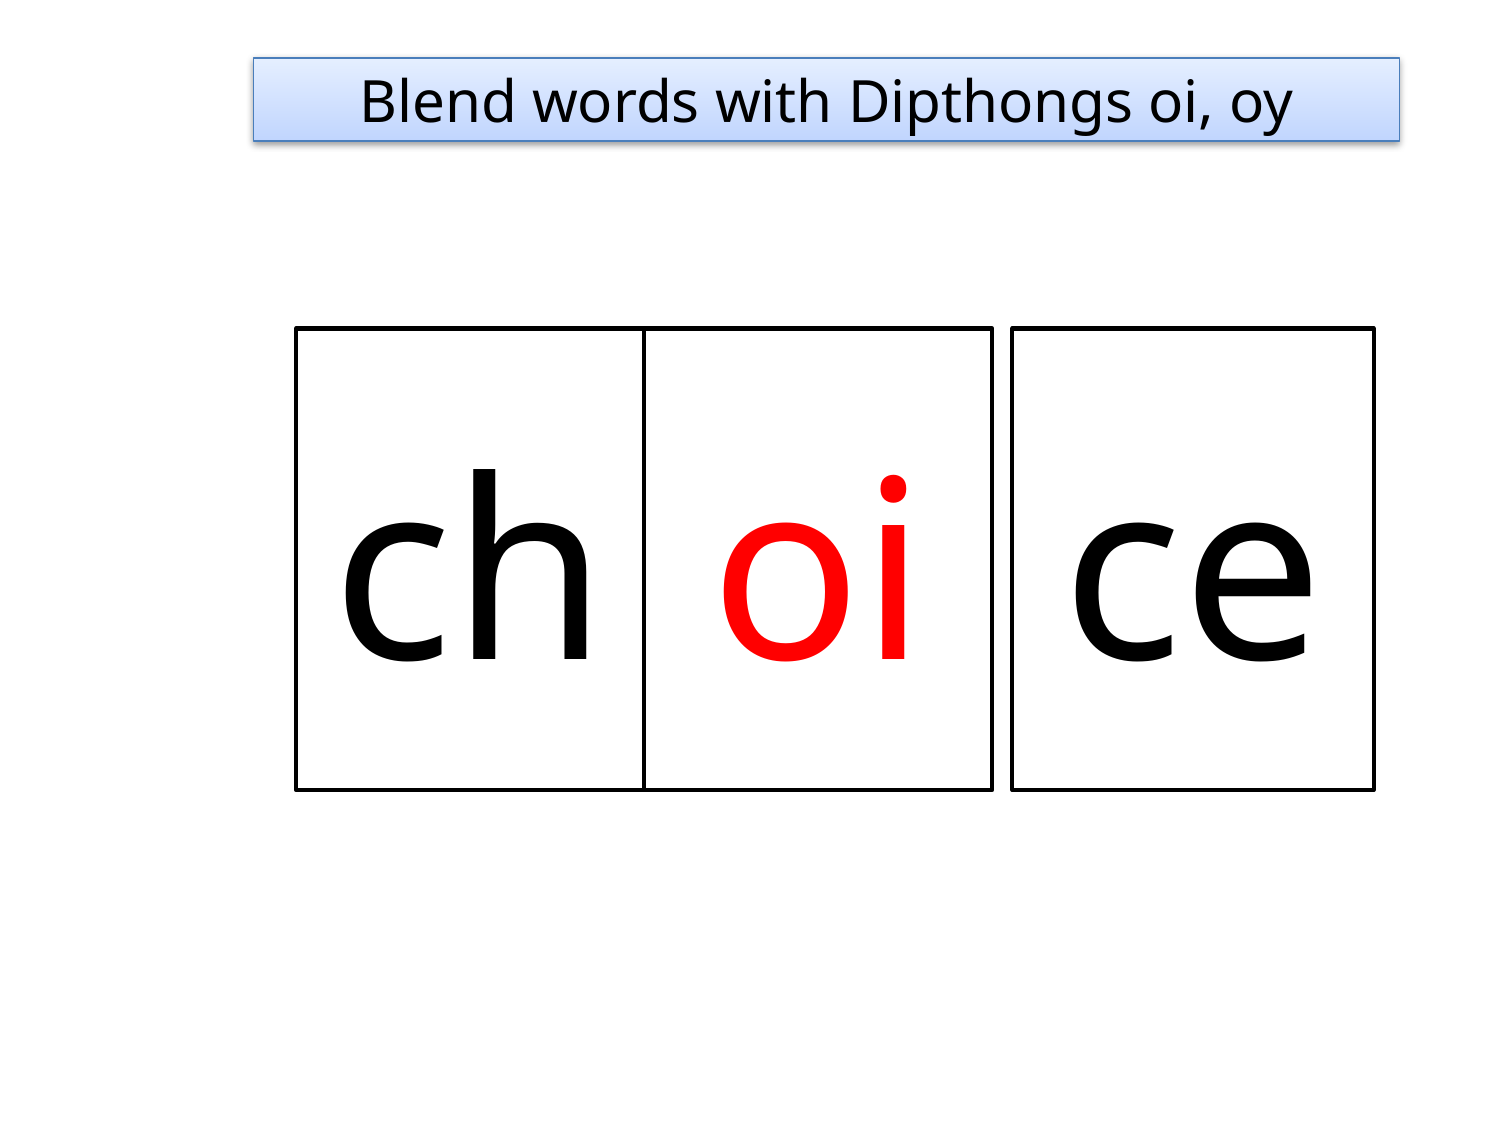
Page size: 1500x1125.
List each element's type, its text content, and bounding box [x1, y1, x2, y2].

text_box ch [294, 326, 642, 792]
text_box ce [1010, 326, 1376, 792]
text_box oi [642, 326, 994, 792]
text_box Blend words with Dipthongs oi, oy [253, 57, 1400, 142]
